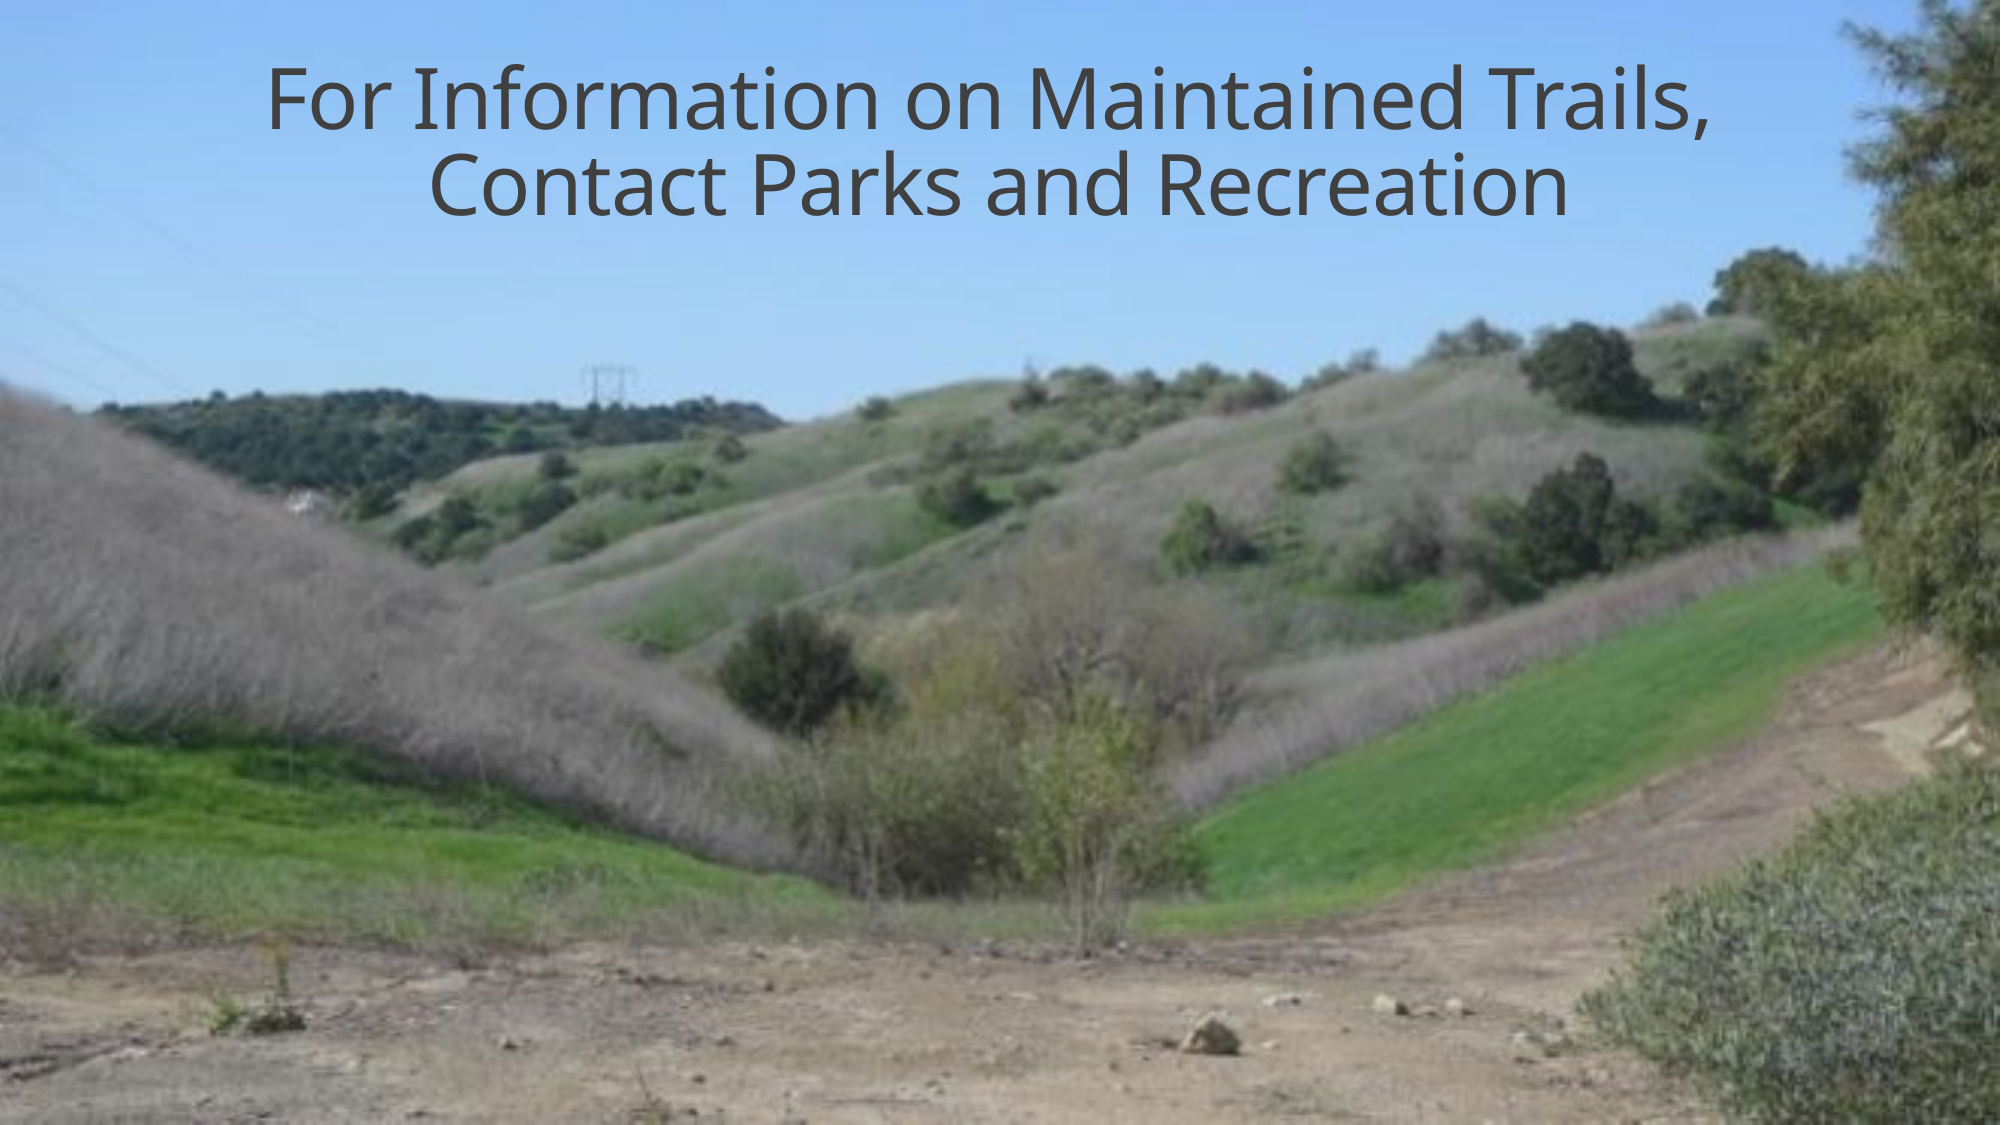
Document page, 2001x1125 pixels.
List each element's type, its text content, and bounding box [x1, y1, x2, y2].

title For Information on Maintained Trails, Contact Parks and Recreation [174, 2, 1825, 241]
